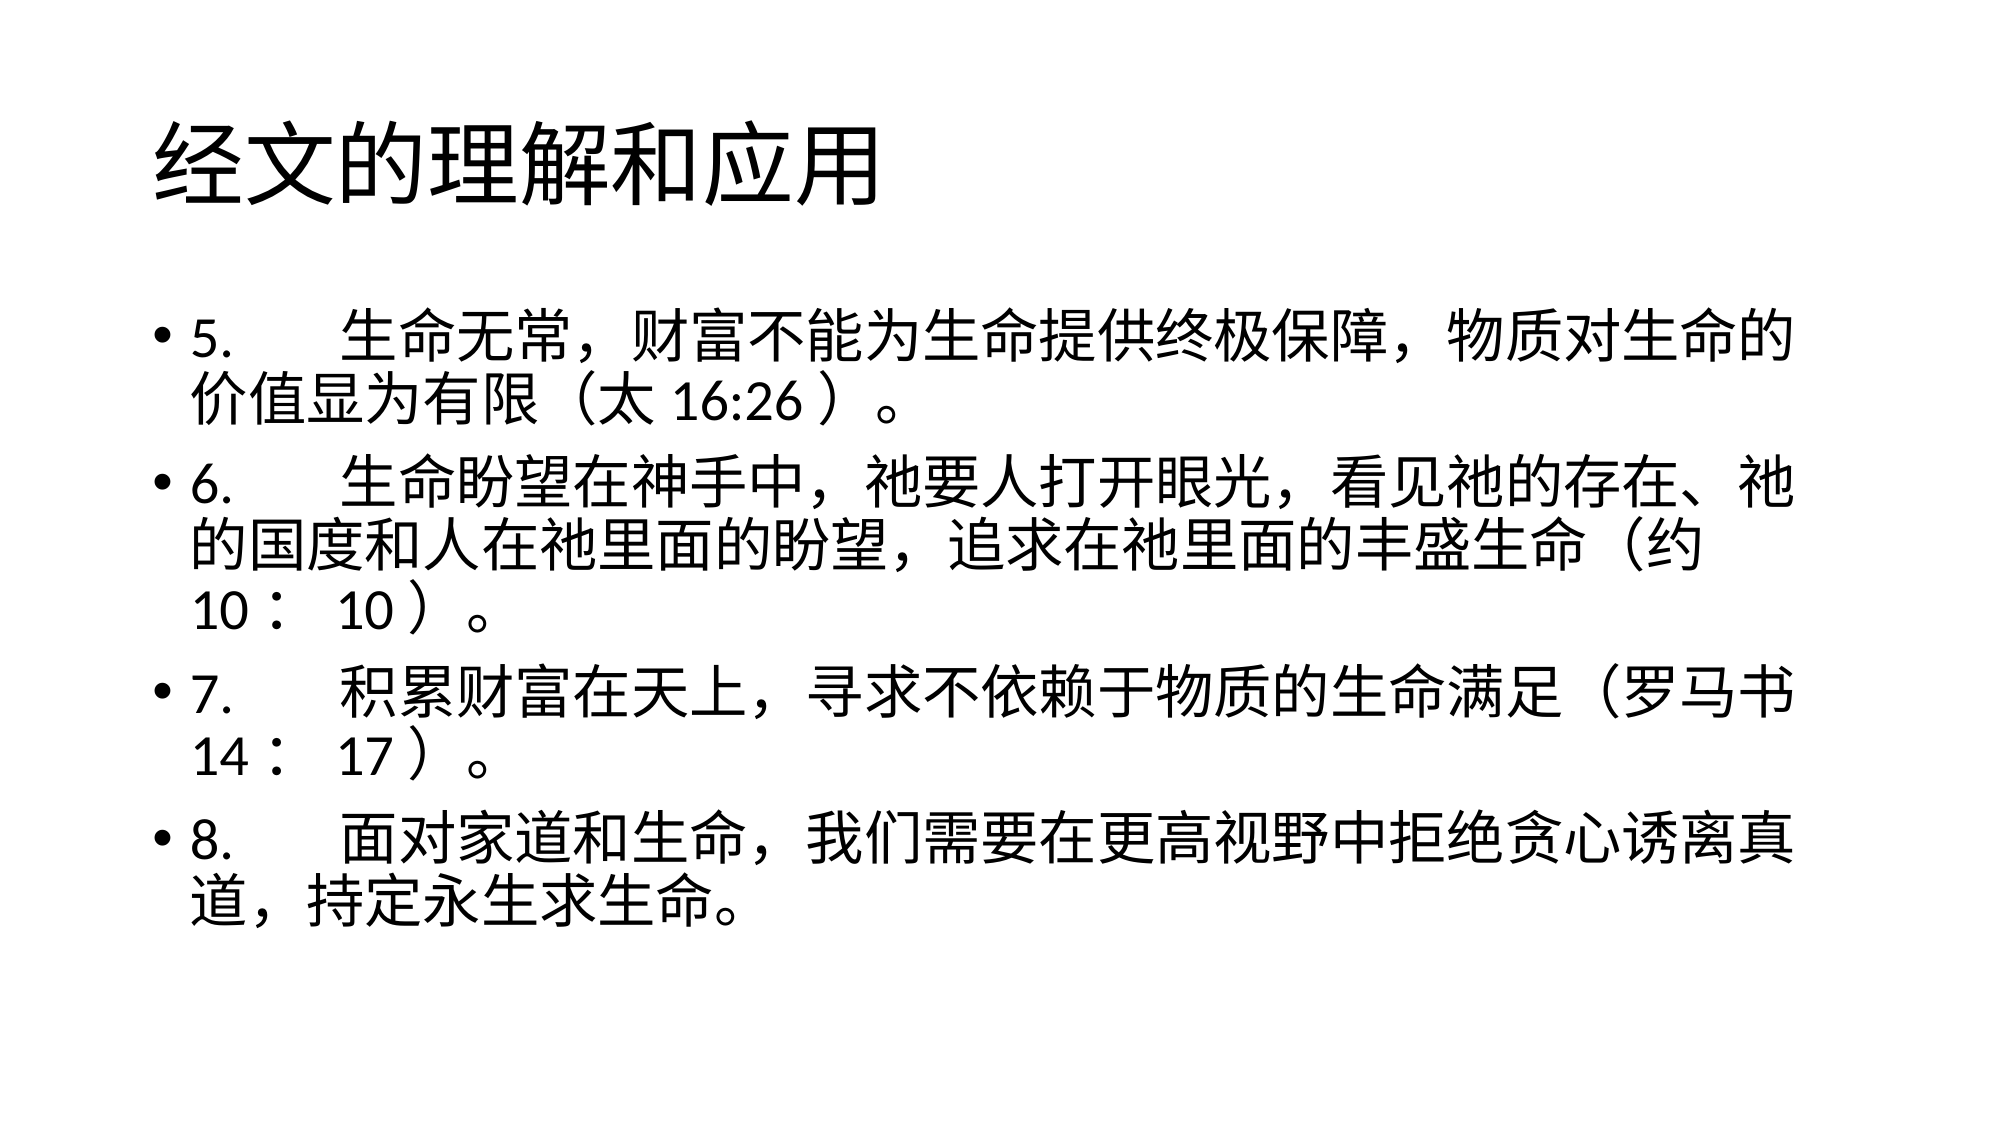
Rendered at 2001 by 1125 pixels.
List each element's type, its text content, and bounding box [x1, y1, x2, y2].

list 5. 生命无常，财富不能为生命提供终极保障，物质对生命的价值显为有限（太16:26）。 6. 生命盼望在神手中，祂要人打开眼光，看见祂的存在、祂的国度和人在祂里面的盼望，追求在祂里面的丰盛生命（约10：10）。 7. 积累财富在天上，寻求不依赖于物质的生命满足（罗马书14：17）。 8. 面对家道和生命，我们需要在更高视野中拒绝贪心诱离真道，持定永生求生命。 [137, 299, 1863, 1014]
title 经文的理解和应用 [137, 59, 1863, 278]
